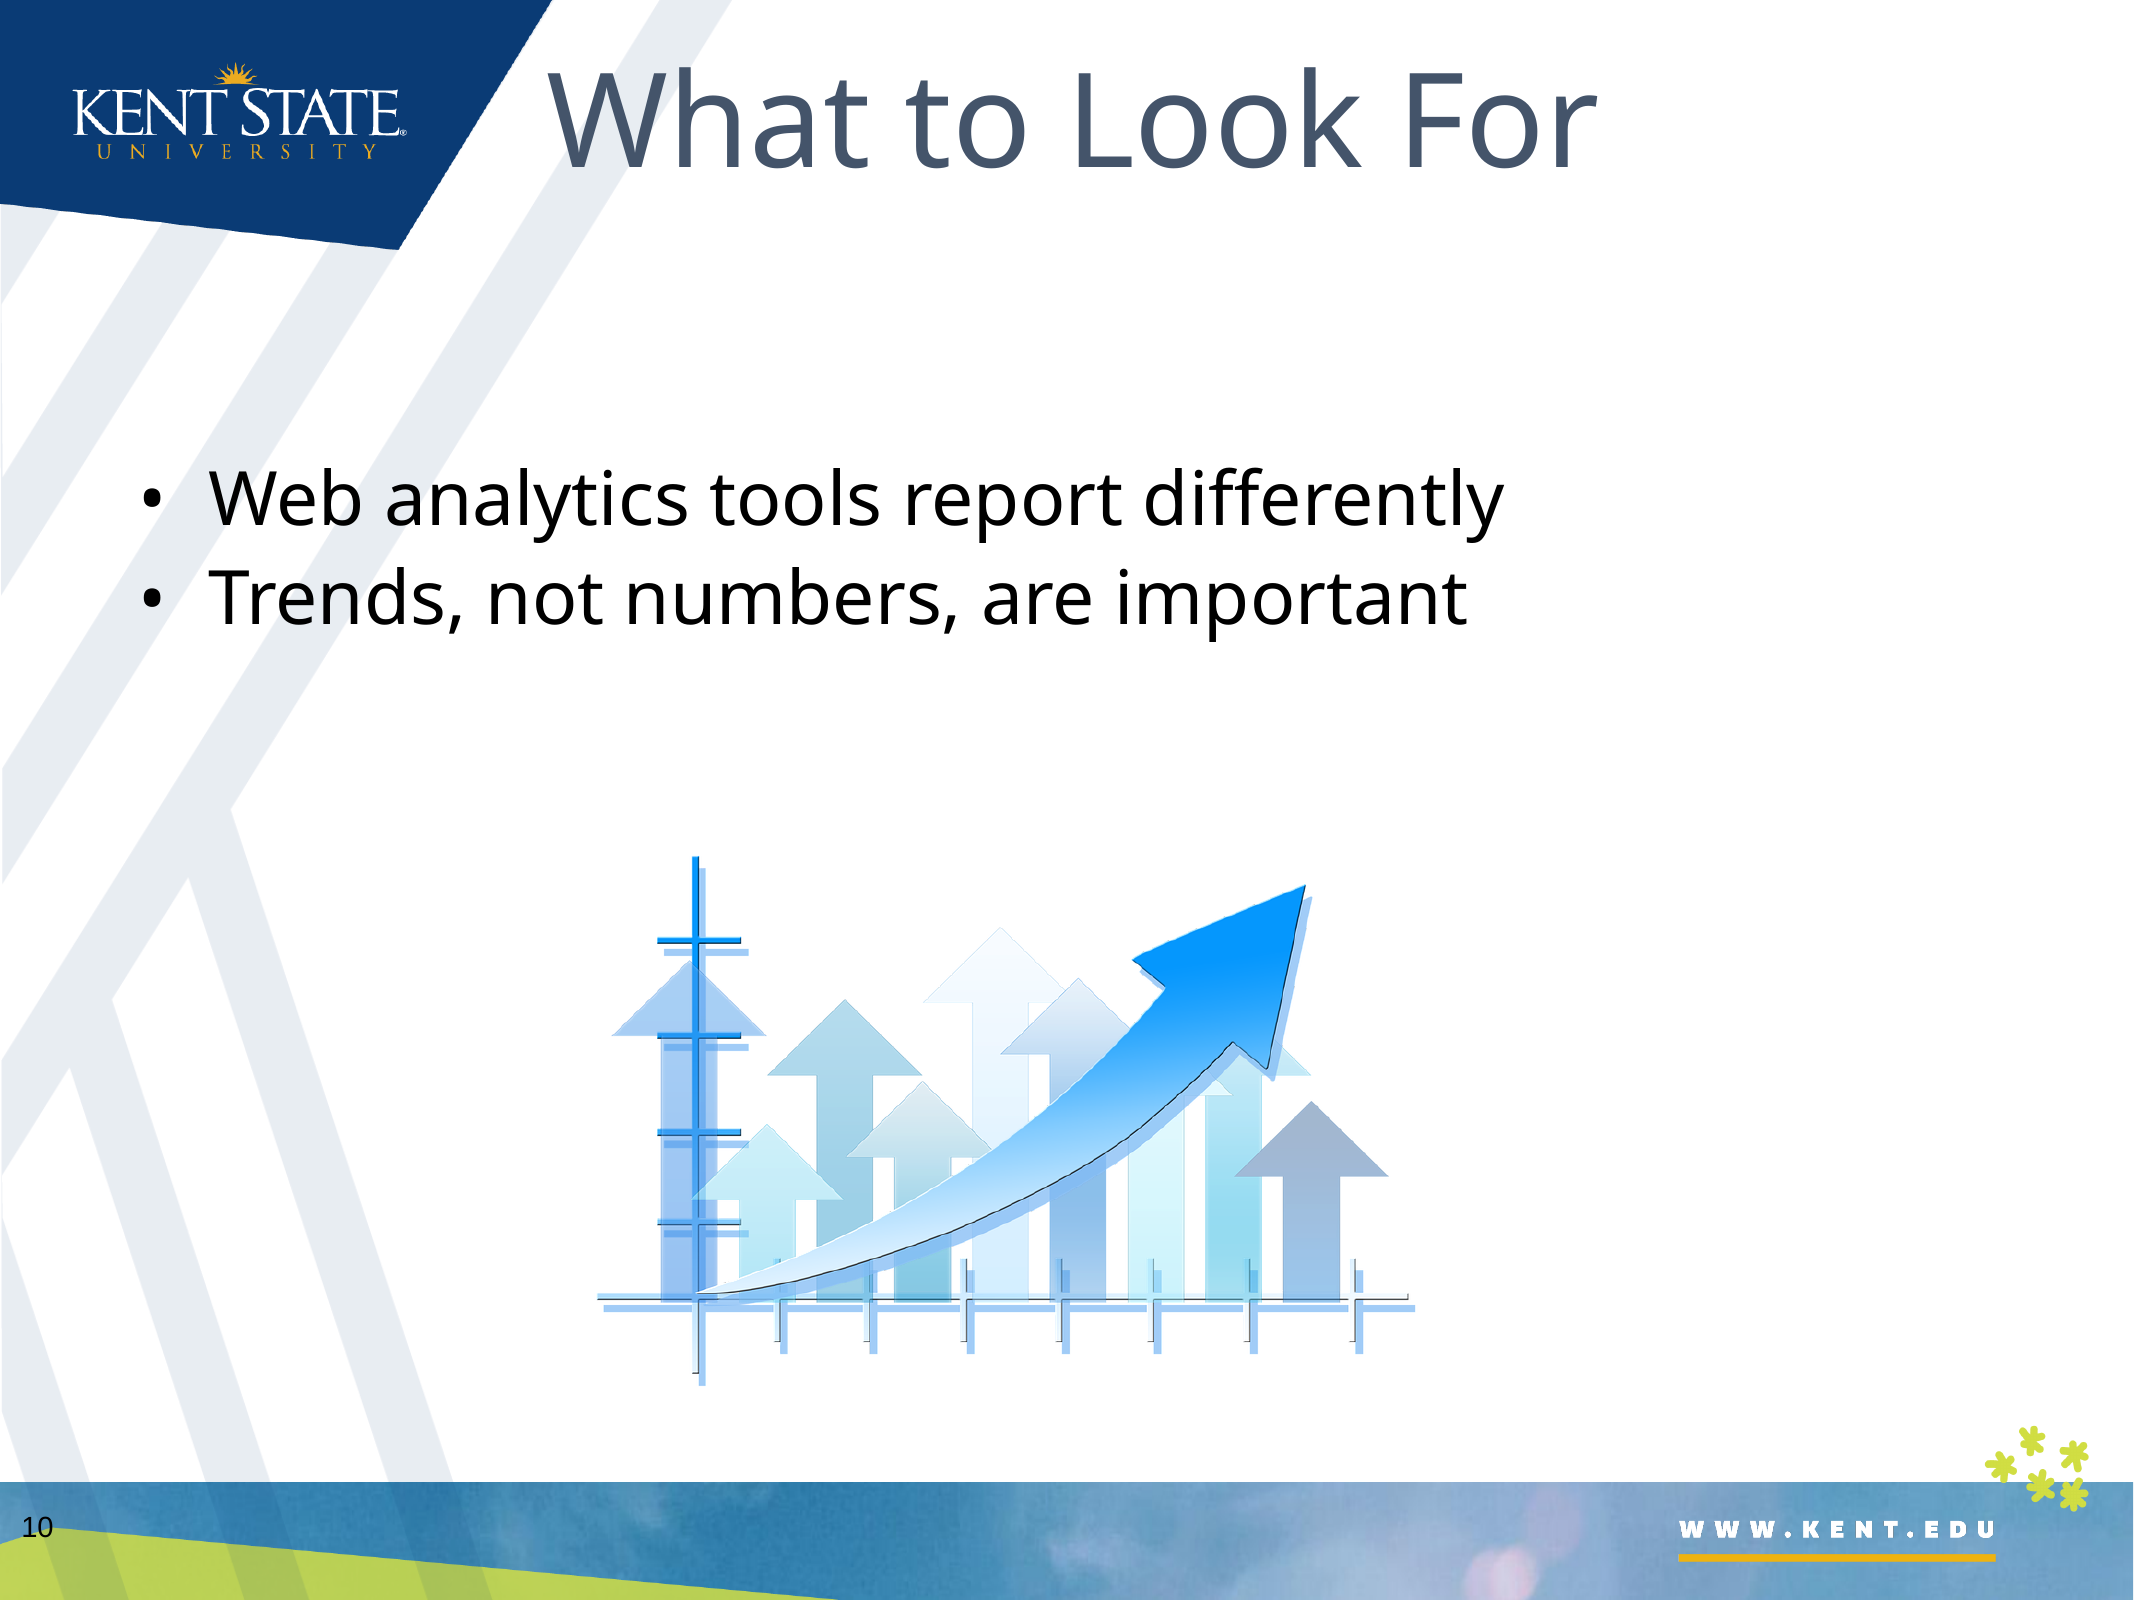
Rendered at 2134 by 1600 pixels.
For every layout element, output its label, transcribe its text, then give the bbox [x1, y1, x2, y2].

picture [0, 0, 2134, 1600]
list Web analytics tools report differently Trends, not numbers, are important [106, 326, 2027, 776]
title What to Look For [525, 43, 2095, 311]
slide_number 10 [0, 1482, 151, 1569]
